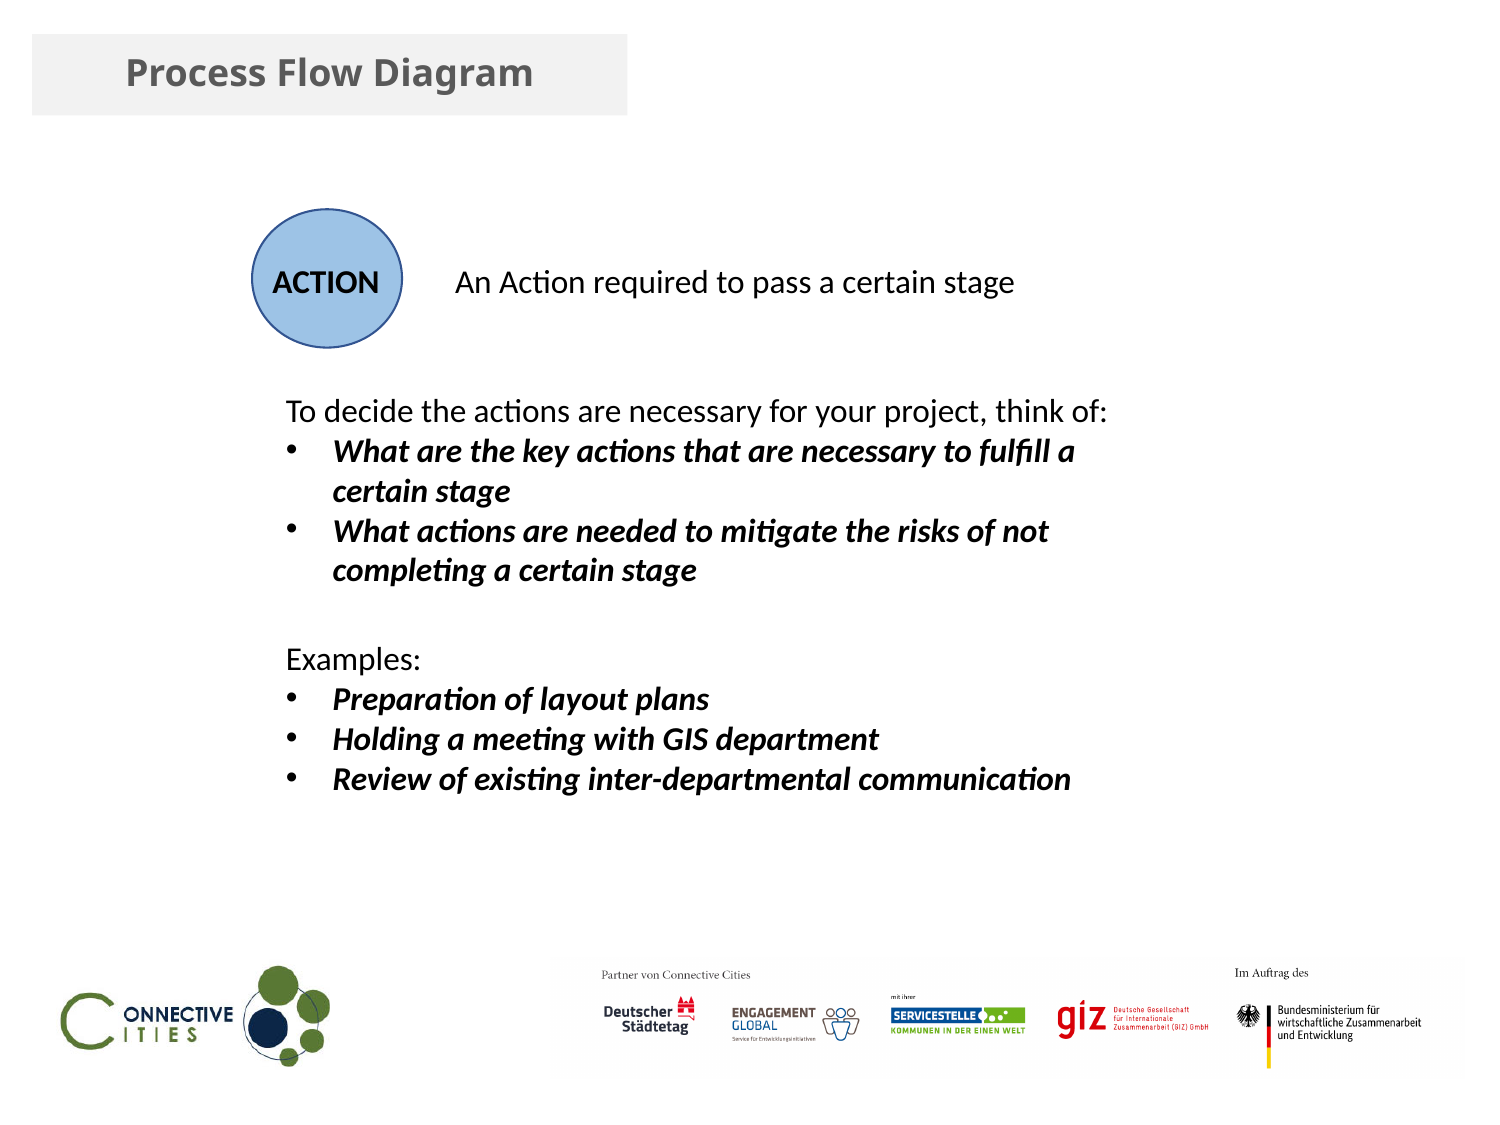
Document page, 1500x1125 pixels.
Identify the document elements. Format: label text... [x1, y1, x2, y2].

picture [550, 957, 1465, 1079]
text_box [240, 209, 412, 348]
text_box An Action required to pass a certain stage [440, 252, 1303, 308]
text_box Examples: Preparation of layout plans Holding a meeting with GIS department Review of existing inter-departmental communication [271, 630, 1134, 805]
title Process Flow Diagram [32, 34, 628, 116]
picture [49, 957, 335, 1079]
text_box To decide the actions are necessary for your project, think of: What are the key actions that are necessary to fulfill a certain stage What actions are needed to mitigate the risks of not completing a certain stage [271, 381, 1134, 596]
